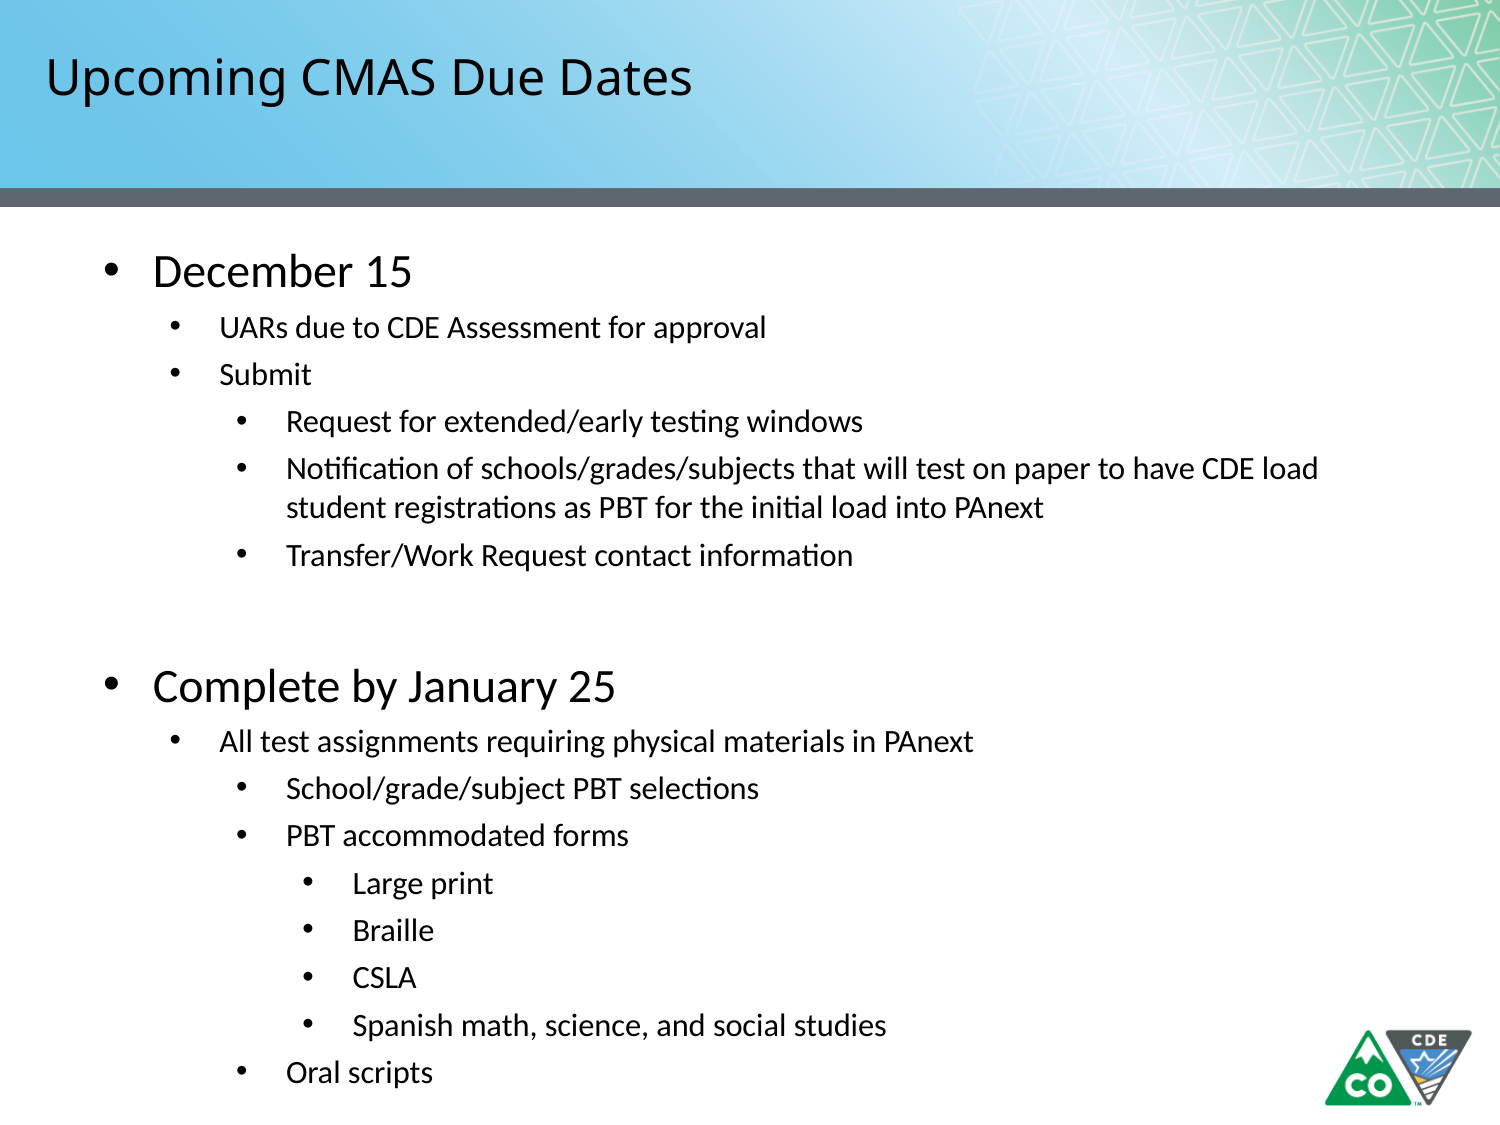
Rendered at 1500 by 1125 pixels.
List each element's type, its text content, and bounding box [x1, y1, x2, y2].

picture [1312, 1021, 1482, 1113]
picture [0, 0, 1500, 207]
list December 15 UARs due to CDE Assessment for approval Submit Request for extended/early testing windows Notification of schools/grades/subjects that will test on paper to have CDE load student registrations as PBT for the initial load into PAnext Transfer/Work Request contact information Complete by January 25 All test assignments requiring physical materials in PAnext School/grade/subject PBT selections PBT accommodated forms Large print Braille CSLA Spanish math, science, and social studies Oral scripts [103, 239, 1397, 1098]
title Upcoming CMAS Due Dates [45, 45, 1339, 162]
